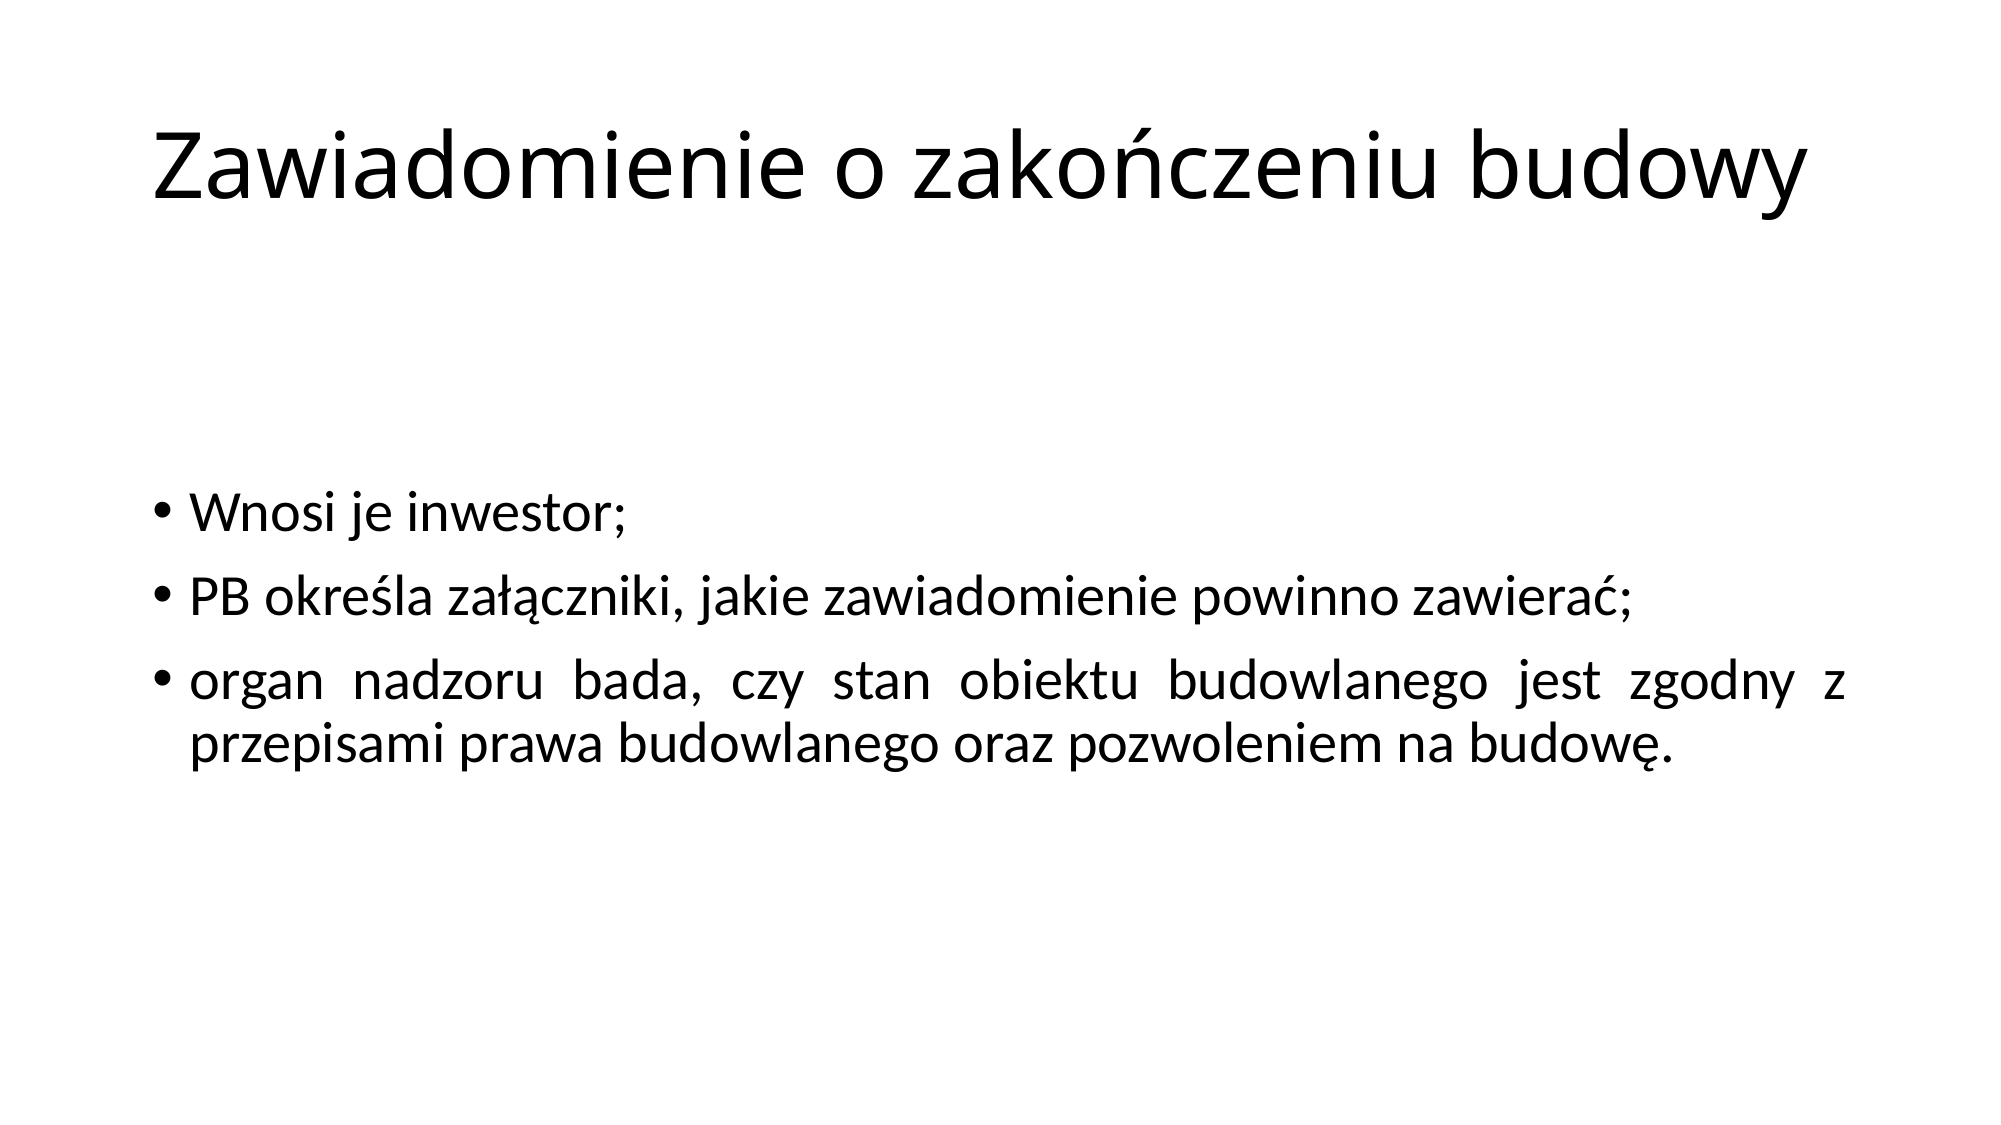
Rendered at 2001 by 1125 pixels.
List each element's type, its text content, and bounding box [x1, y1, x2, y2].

title Zawiadomienie o zakończeniu budowy [137, 59, 1863, 278]
list Wnosi je inwestor; PB określa załączniki, jakie zawiadomienie powinno zawierać; organ nadzoru bada, czy stan obiektu budowlanego jest zgodny z przepisami prawa budowlanego oraz pozwoleniem na budowę. [137, 299, 1863, 1014]
